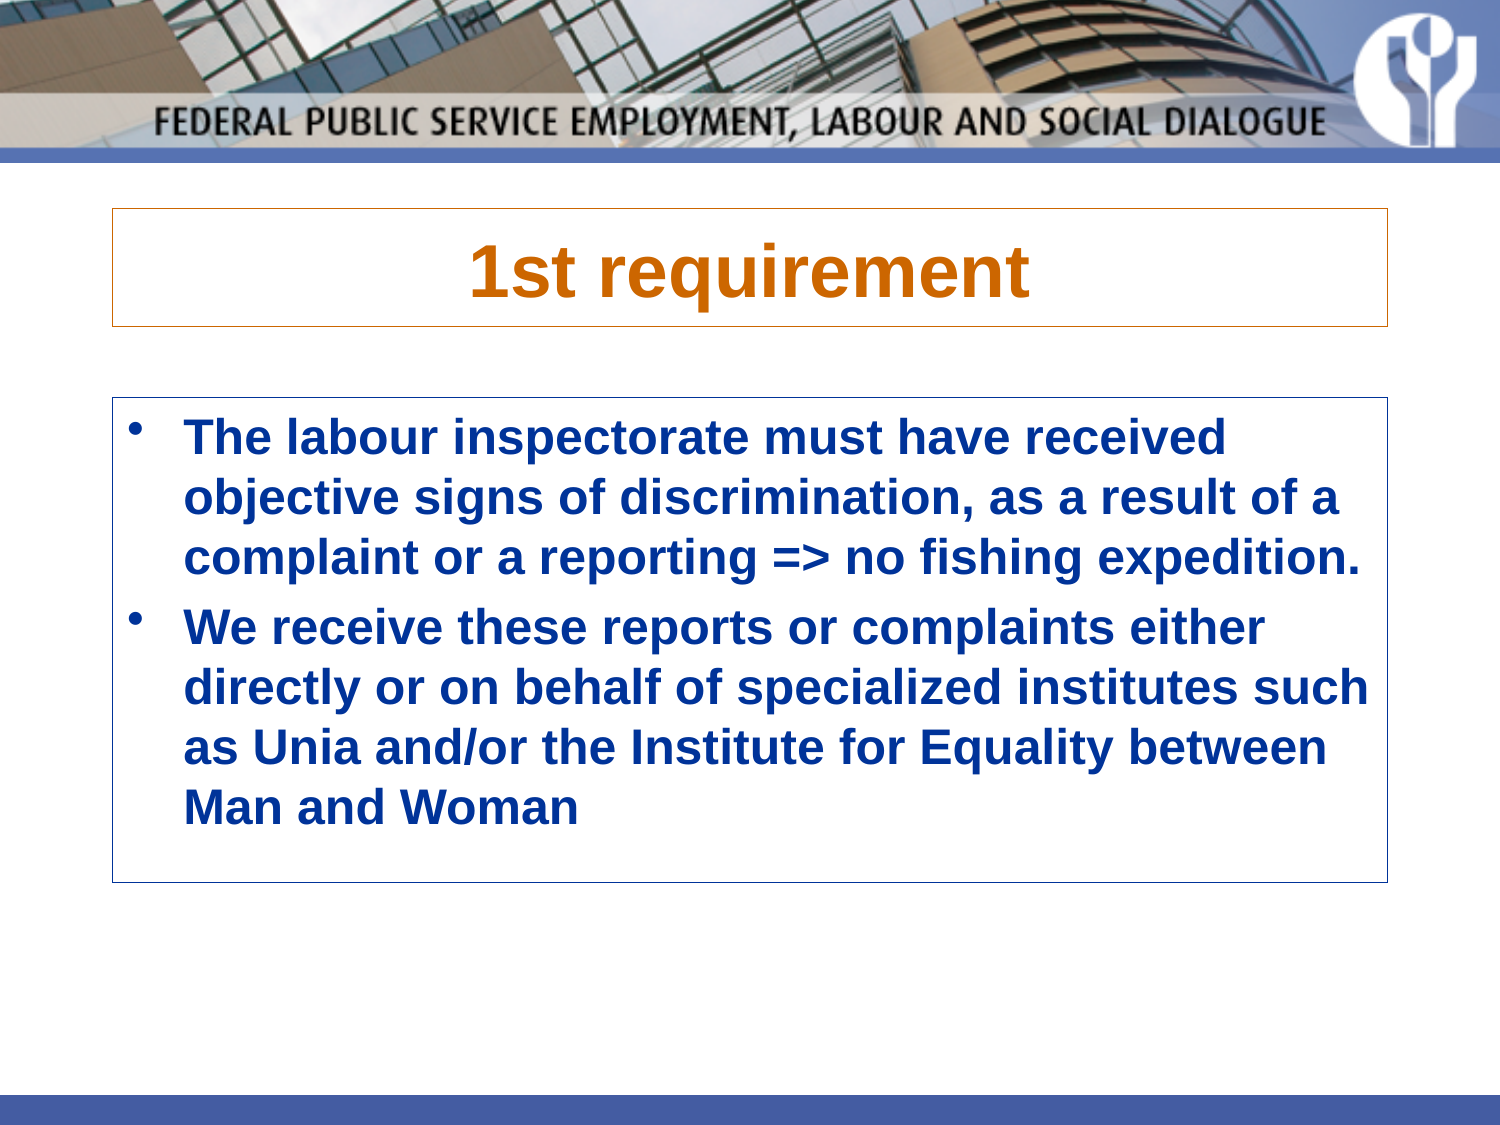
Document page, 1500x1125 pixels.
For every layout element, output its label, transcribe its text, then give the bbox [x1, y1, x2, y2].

picture [0, 1095, 1500, 1125]
picture [0, 0, 1500, 163]
title 1st requirement [112, 208, 1388, 327]
list The labour inspectorate must have received objective signs of discrimination, as a result of a complaint or a reporting => no fishing expedition. We receive these reports or complaints either directly or on behalf of specialized institutes such as Unia and/or the Institute for Equality between Man and Woman [112, 397, 1388, 883]
